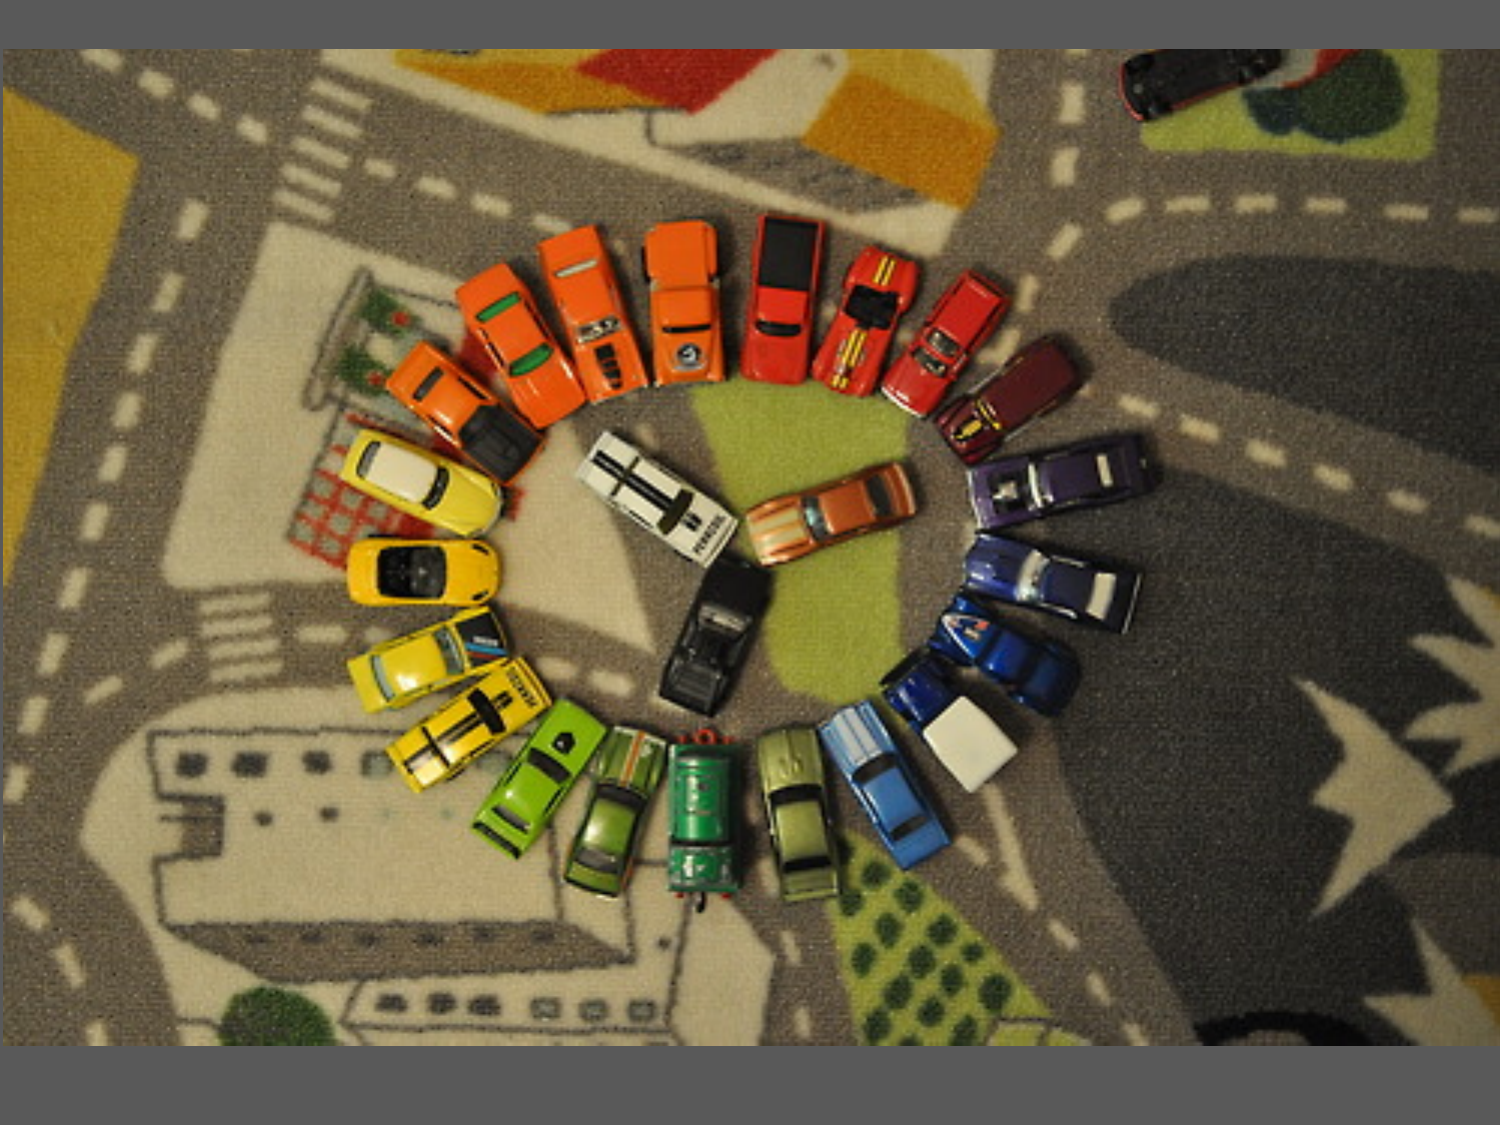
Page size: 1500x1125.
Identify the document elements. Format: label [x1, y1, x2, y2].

picture [3, 49, 1500, 1047]
